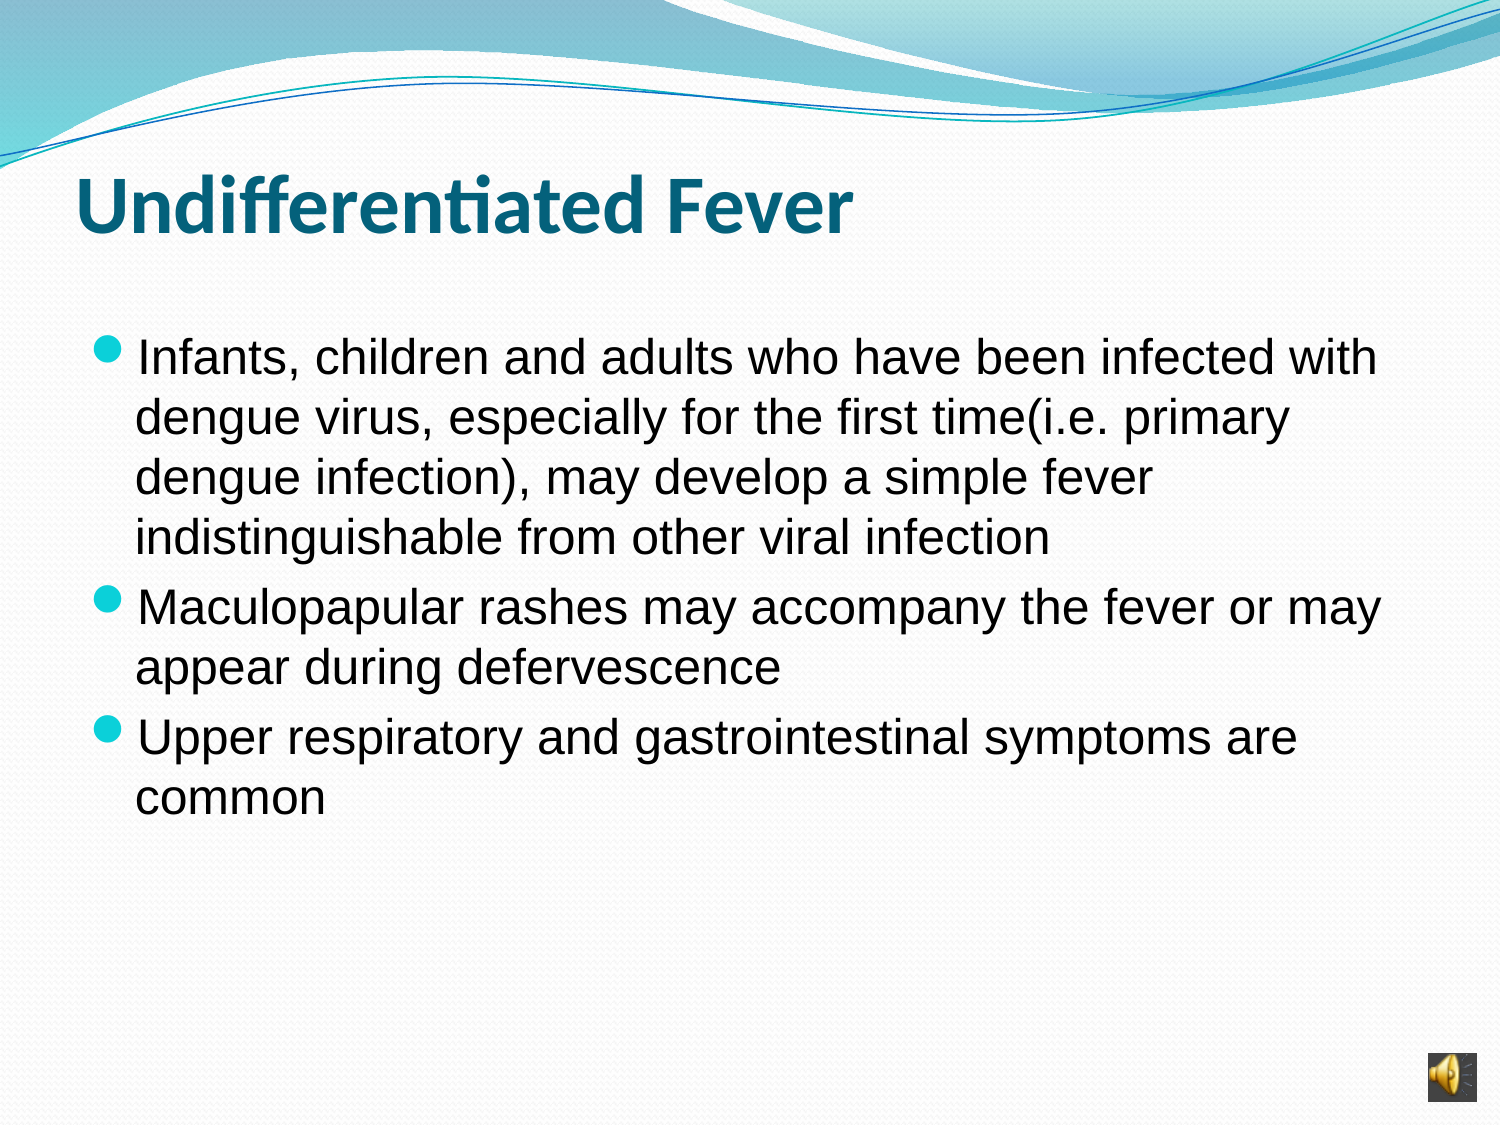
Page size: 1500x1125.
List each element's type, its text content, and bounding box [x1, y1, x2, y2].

picture [1427, 1052, 1478, 1103]
list Infants, children and adults who have been infected with dengue virus, especially for the first time(i.e. primary dengue infection), may develop a simple fever indistinguishable from other viral infection Maculopapular rashes may accompany the fever or may appear during defervescence Upper respiratory and gastrointestinal symptoms are common [75, 317, 1425, 1038]
title Undifferentiated Fever [75, 115, 1425, 250]
